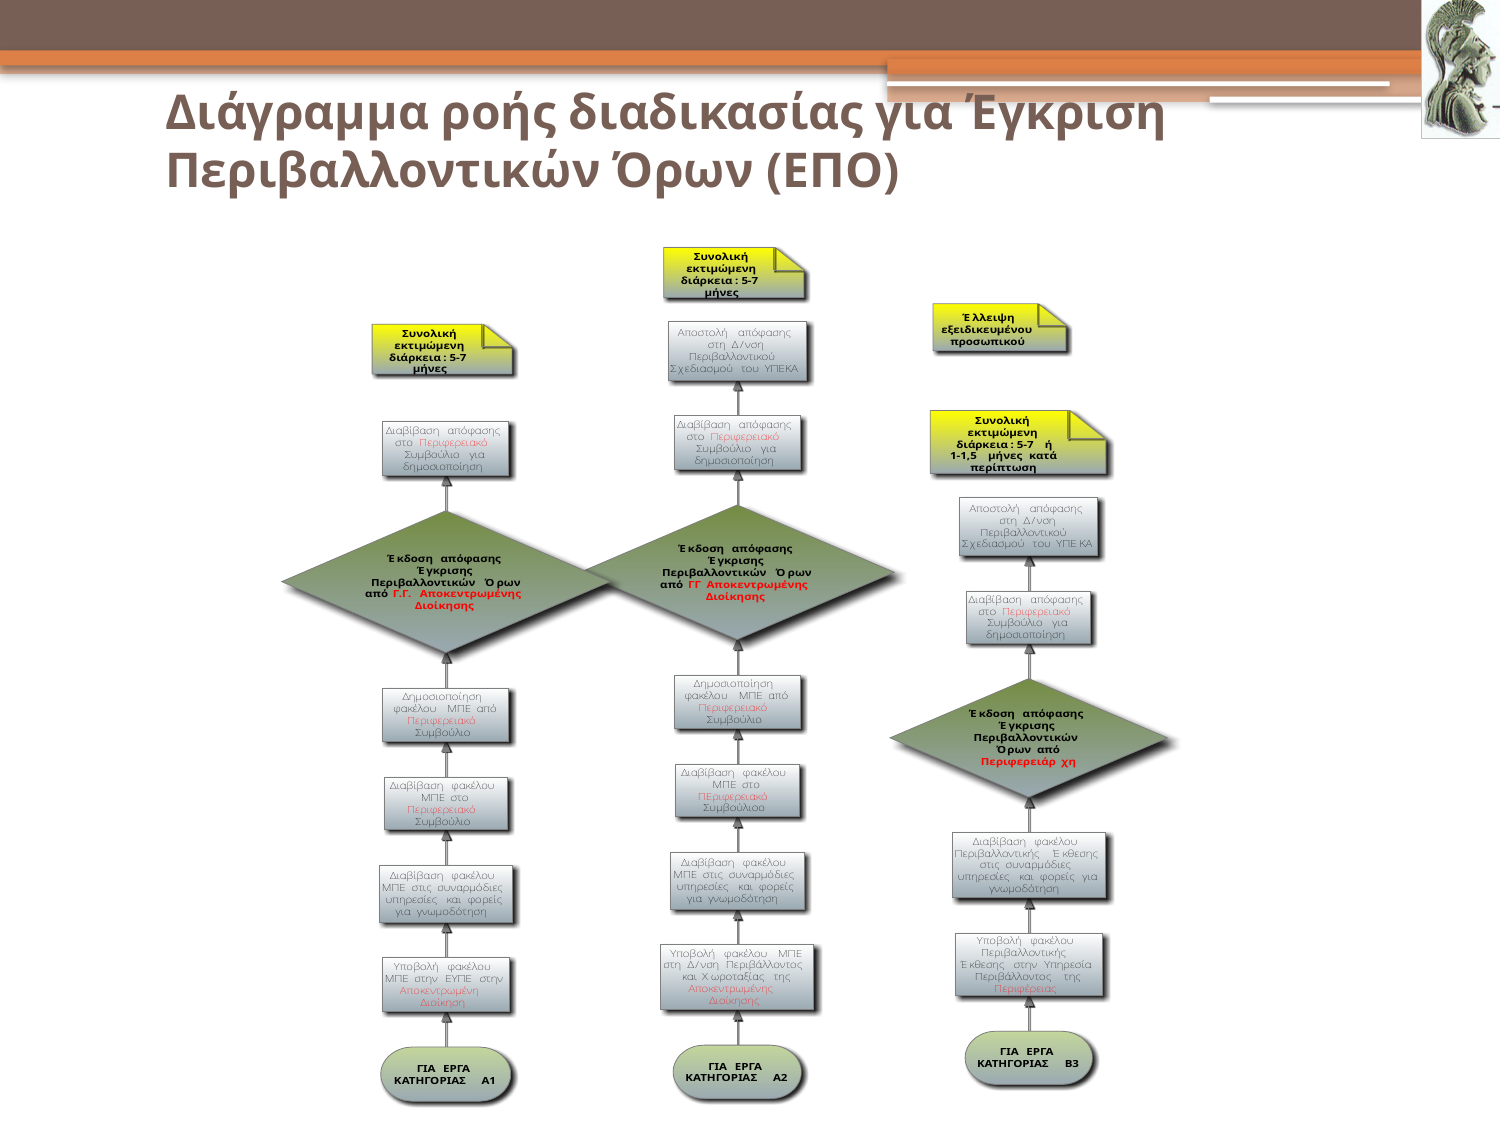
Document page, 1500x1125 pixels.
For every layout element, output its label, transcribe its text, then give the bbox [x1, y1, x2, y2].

title Διάγραμμα ροής διαδικασίας για Έγκριση Περιβαλλοντικών Όρων (ΕΠΟ) [149, 45, 1500, 234]
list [277, 243, 1190, 1125]
picture [1421, 0, 1500, 139]
